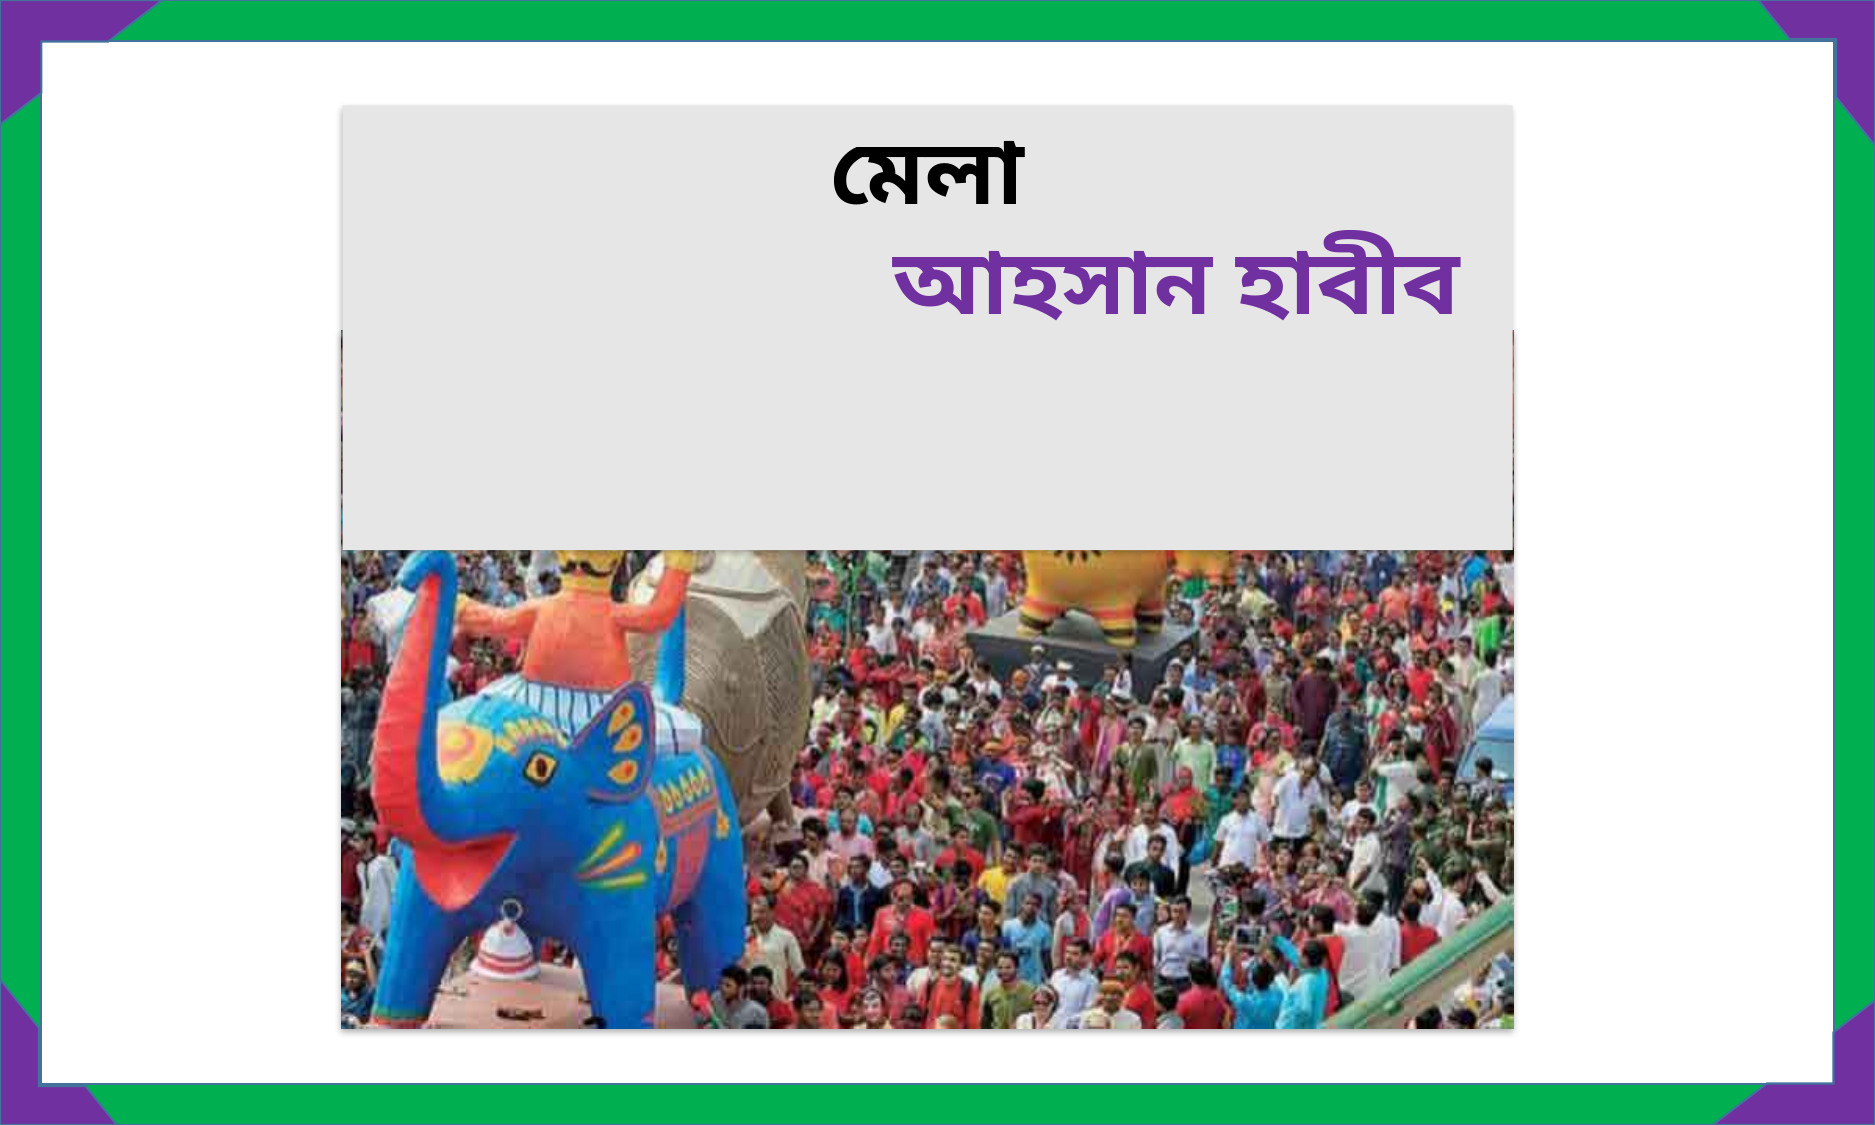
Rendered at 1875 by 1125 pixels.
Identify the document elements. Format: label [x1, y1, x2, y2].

text_box [341, 105, 1514, 1029]
